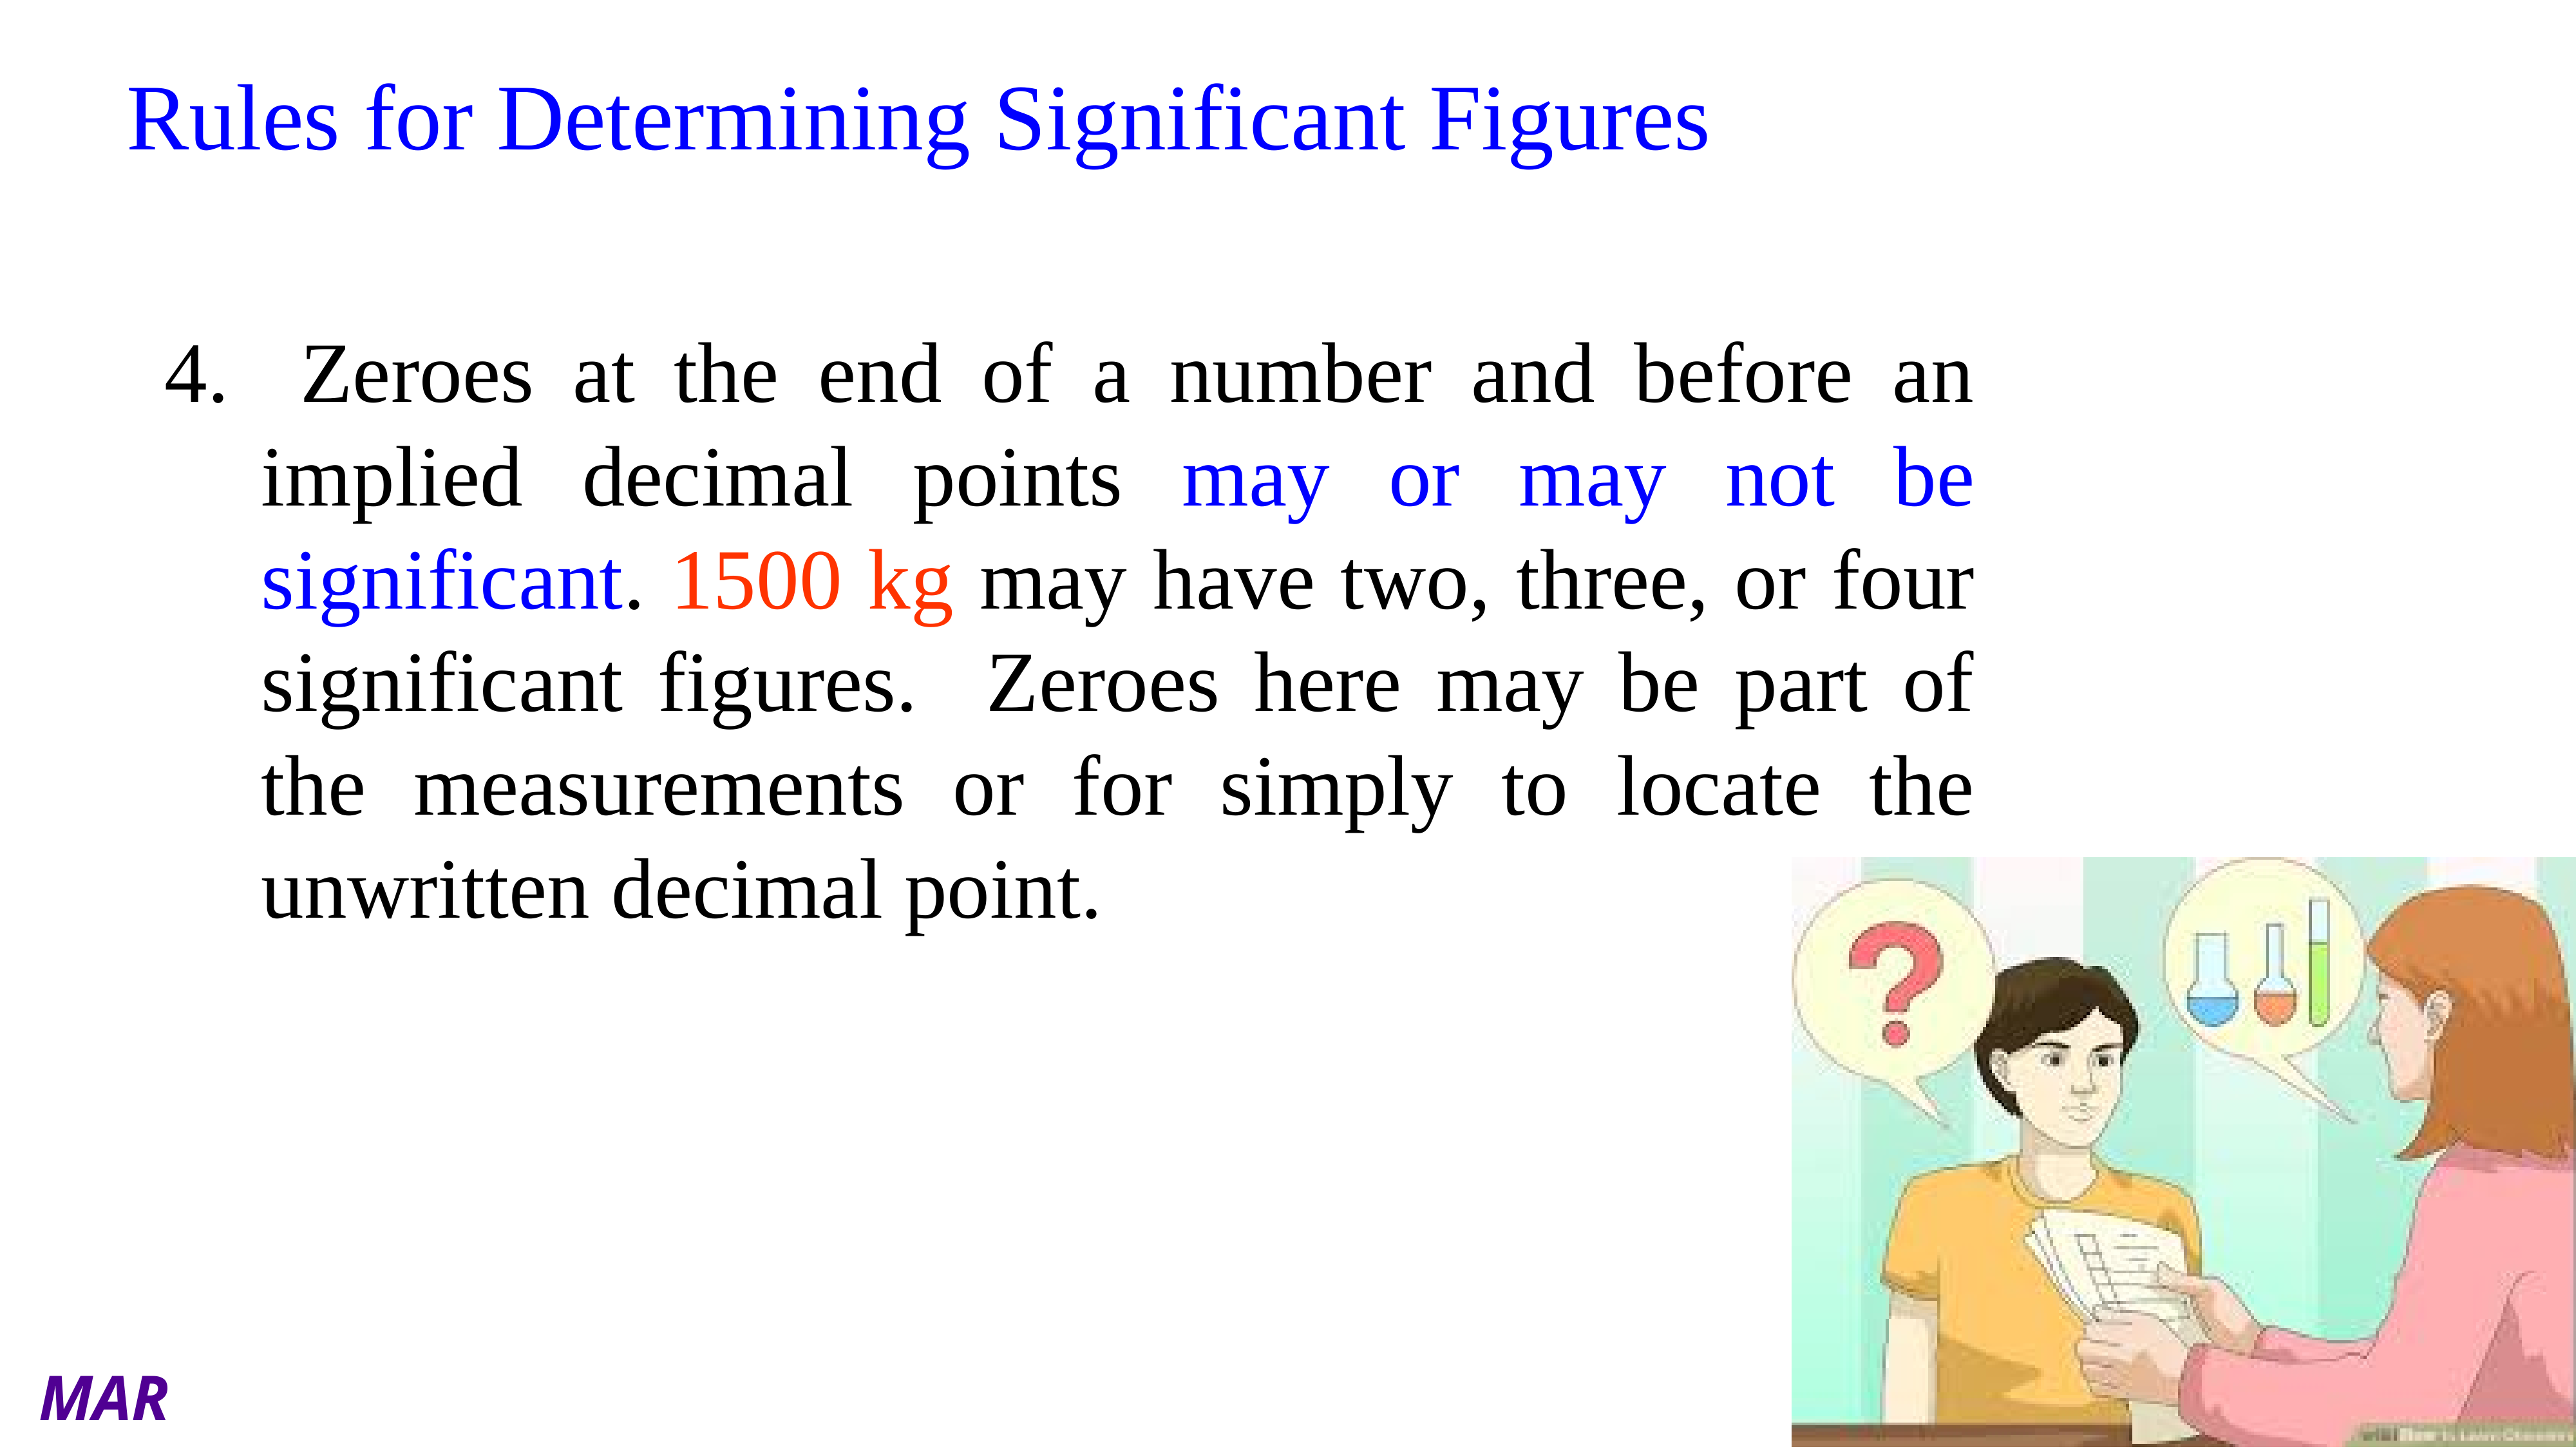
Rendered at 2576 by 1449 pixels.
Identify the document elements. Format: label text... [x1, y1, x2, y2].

list 4. Zeroes at the end of a number and before an implied decimal points may or may not be significant. 1500 kg may have two, three, or four significant figures. Zeroes here may be part of the measurements or for simply to locate the unwritten decimal point. [155, 185, 1986, 1396]
title Rules for Determining Significant Figures [34, 0, 1806, 228]
picture [1792, 857, 2576, 1448]
